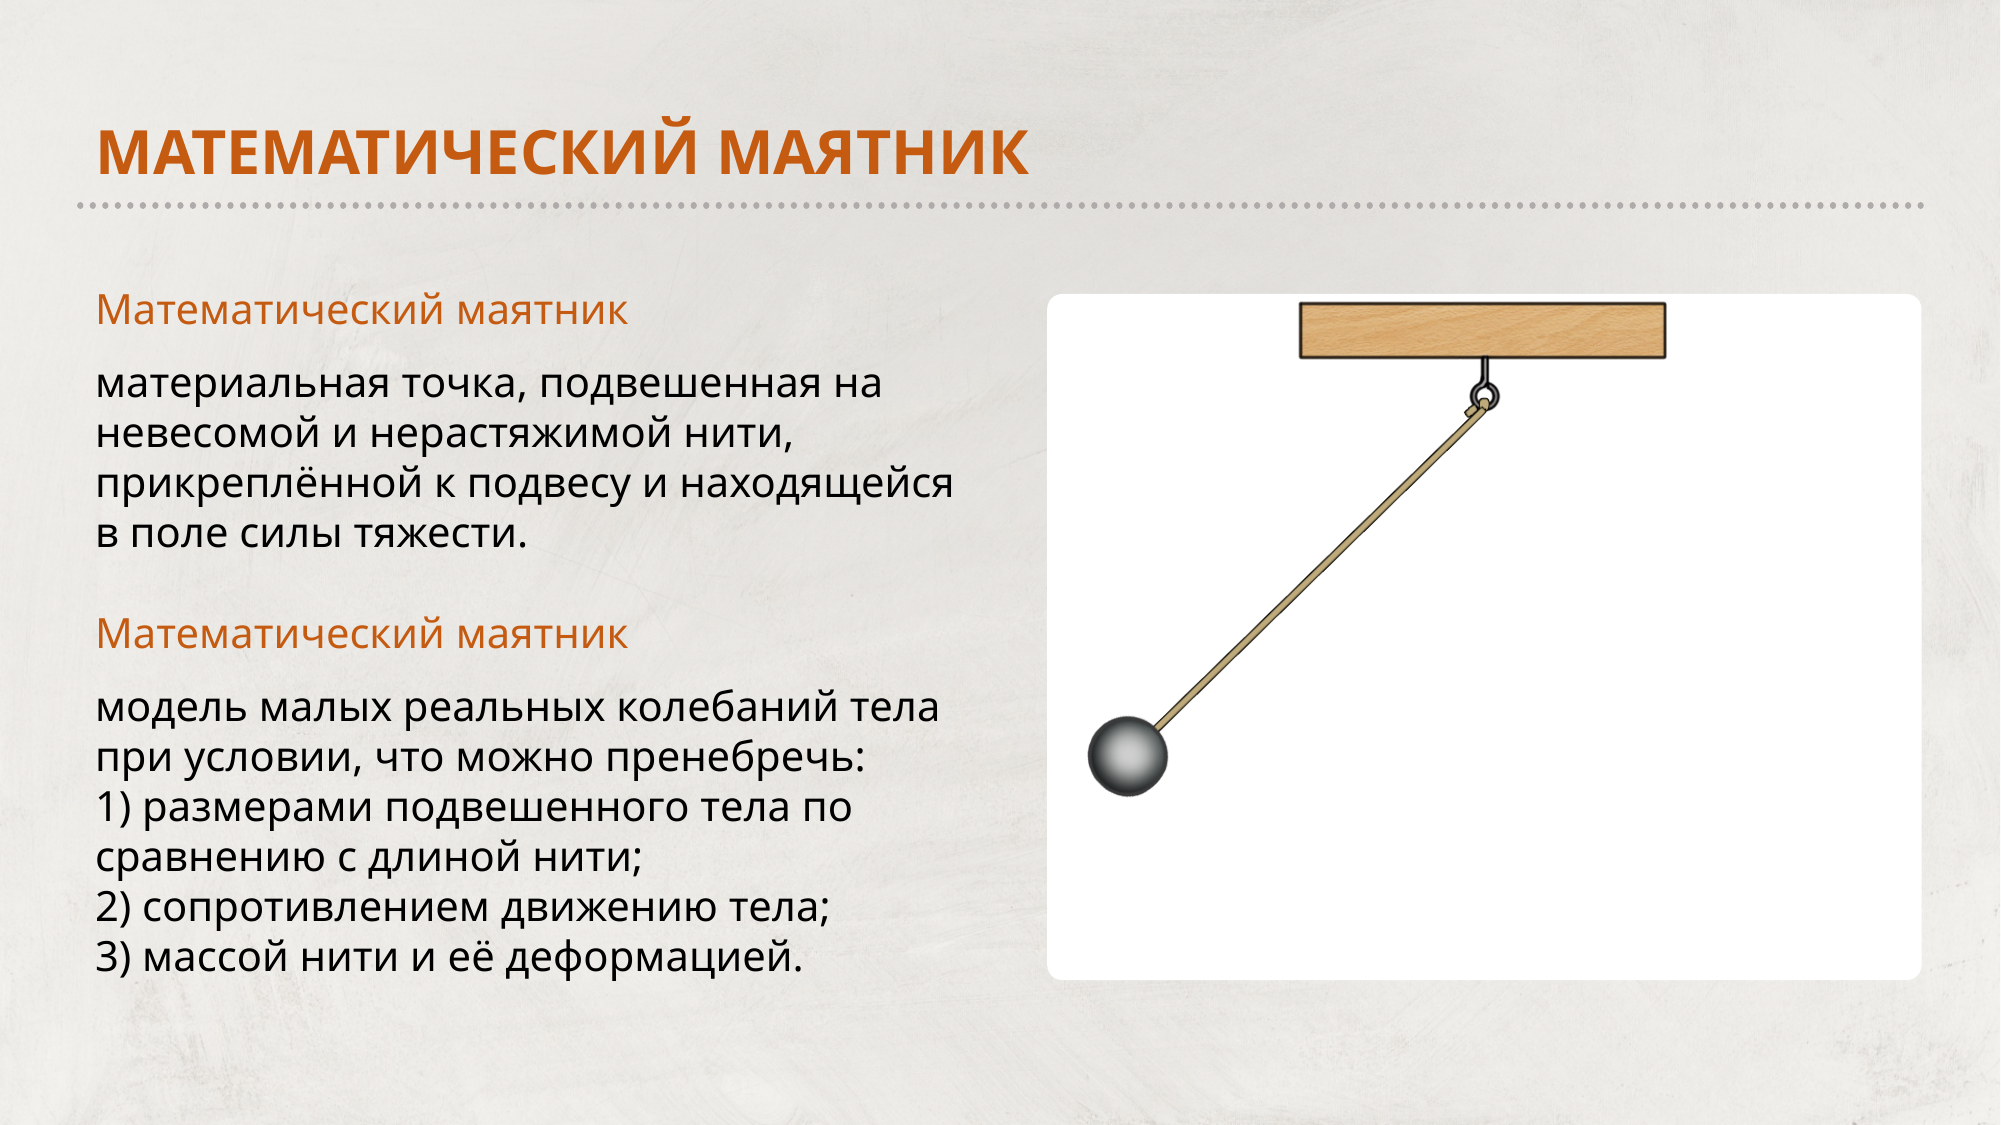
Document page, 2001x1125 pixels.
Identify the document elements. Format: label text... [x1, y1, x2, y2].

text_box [80, 275, 971, 566]
picture [0, 0, 2001, 1125]
text_box Математический маятник [81, 84, 1045, 194]
text_box Математический маятник [80, 599, 953, 665]
text_box модель малых реальных колебаний тела при условии, что можно пренебречь: 1) размерами подвешенного тела по сравнению с длиной нити; 2) сопротивлением движению тела; 3) массой нити и её деформацией. [80, 672, 971, 987]
